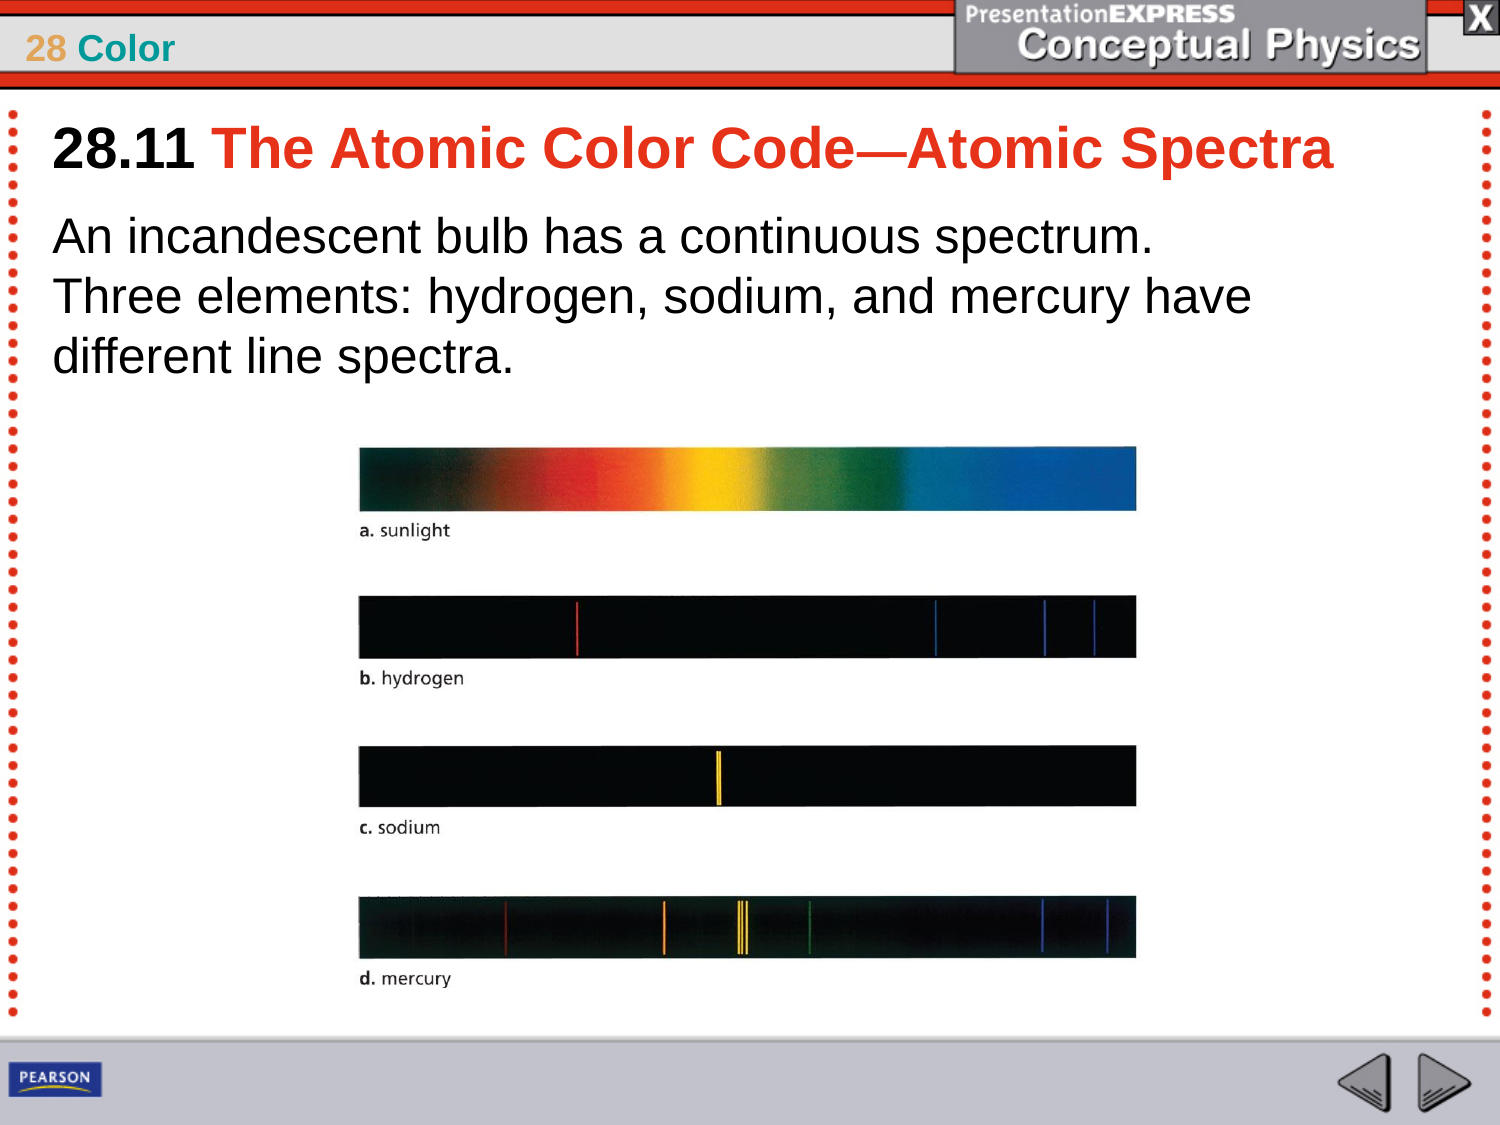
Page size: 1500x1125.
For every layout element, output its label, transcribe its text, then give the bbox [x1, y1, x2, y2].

text_box An incandescent bulb has a continuous spectrum. Three elements: hydrogen, sodium, and mercury have different line spectra. [37, 196, 1300, 392]
text_box 28.11 The Atomic Color Code—Atomic Spectra [37, 102, 1463, 188]
picture [0, 0, 1500, 1125]
